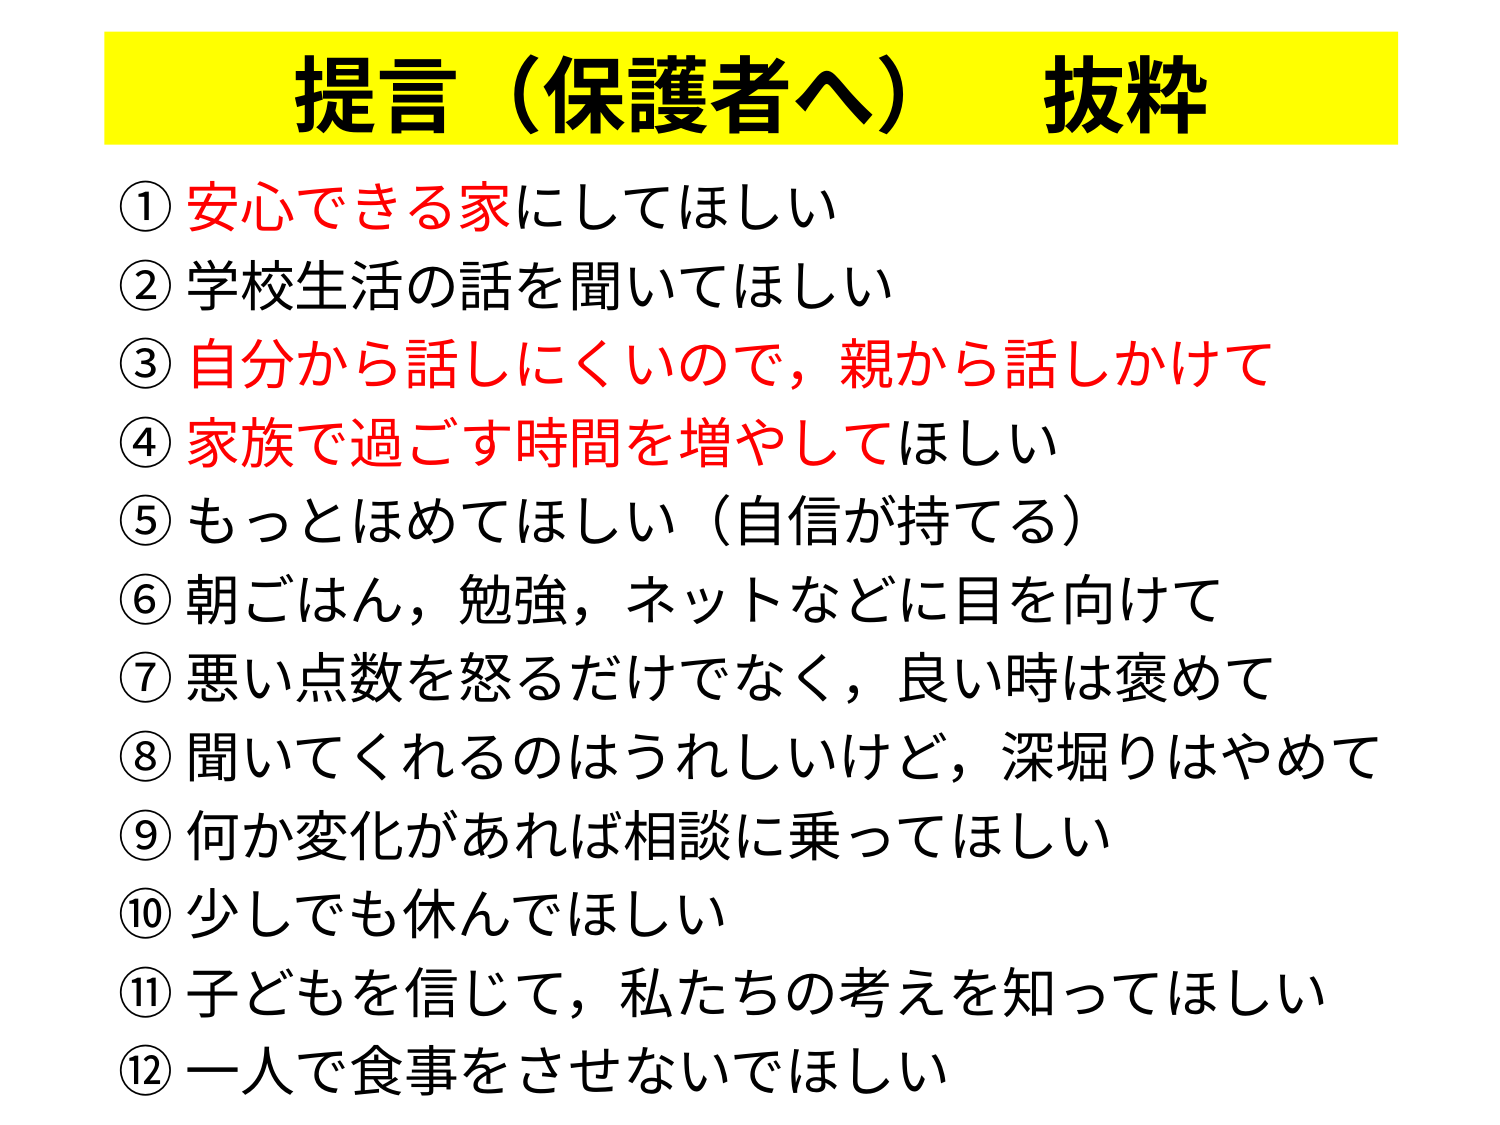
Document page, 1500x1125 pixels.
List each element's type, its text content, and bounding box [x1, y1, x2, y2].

list ①安心できる家にしてほしい ②学校生活の話を聞いてほしい ③自分から話しにくいので，親から話しかけて ④家族で過ごす時間を増やしてほしい ⑤もっとほめてほしい（自信が持てる） ⑥朝ごはん，勉強，ネットなどに目を向けて ⑦悪い点数を怒るだけでなく，良い時は褒めて ➇聞いてくれるのはうれしいけど，深堀りはやめて ⑨何か変化があれば相談に乗ってほしい ⑩少しでも休んでほしい ⑪子どもを信じて，私たちの考えを知ってほしい ⑫一人で食事をさせないでほしい [103, 172, 1484, 1115]
title 提言（保護者へ） 抜粋 [104, 31, 1399, 145]
